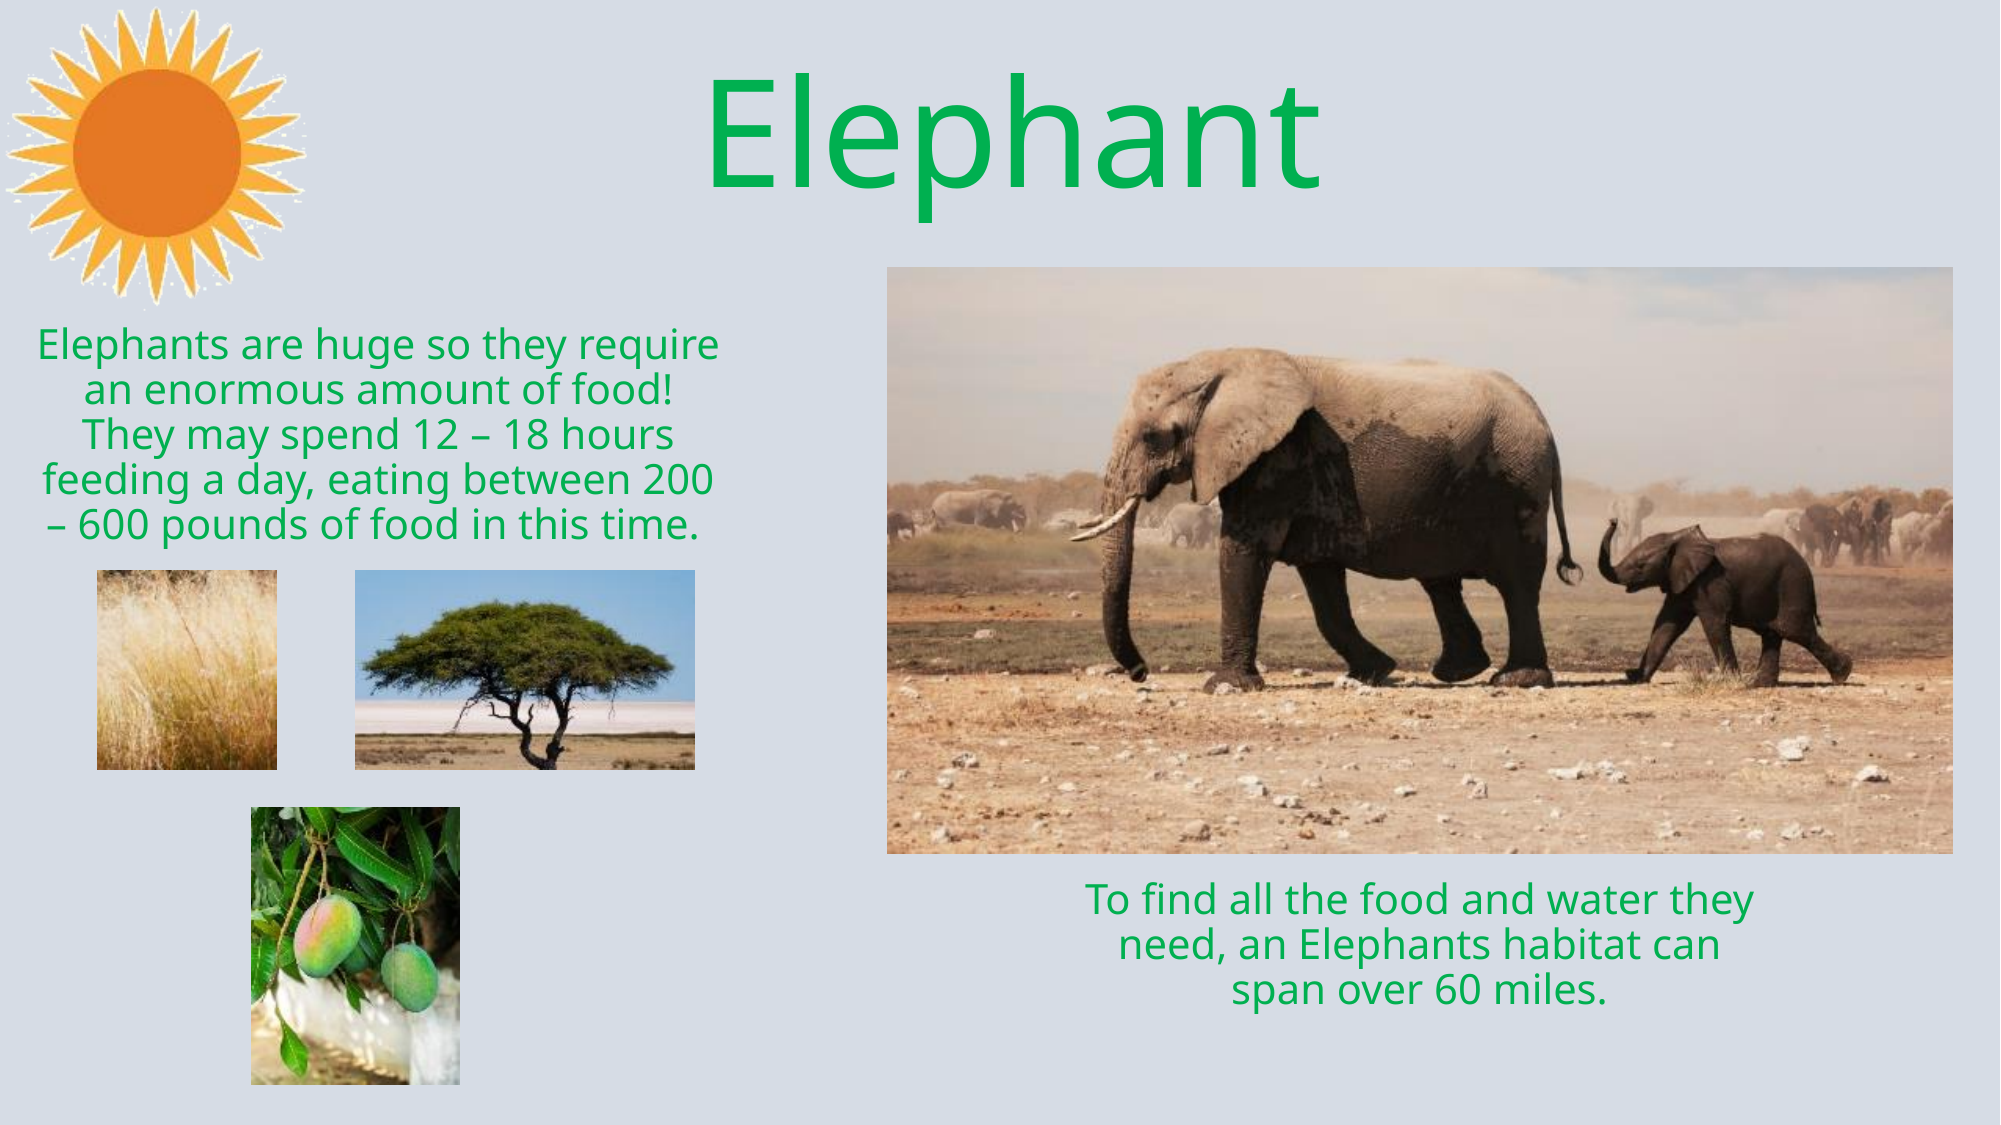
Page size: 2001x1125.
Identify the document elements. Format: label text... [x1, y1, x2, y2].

picture [0, 0, 379, 383]
text_box To find all the food and water they need, an Elephants habitat can span over 60 miles. [1061, 876, 1778, 1016]
title Elephant [379, 45, 1953, 228]
picture [97, 570, 277, 770]
picture [355, 570, 695, 770]
picture [886, 267, 1953, 854]
picture [251, 807, 460, 1085]
text_box Elephants are huge so they require an enormous amount of food! They may spend 12 – 18 hours feeding a day, eating between 200 – 600 pounds of food in this time. [20, 324, 737, 548]
